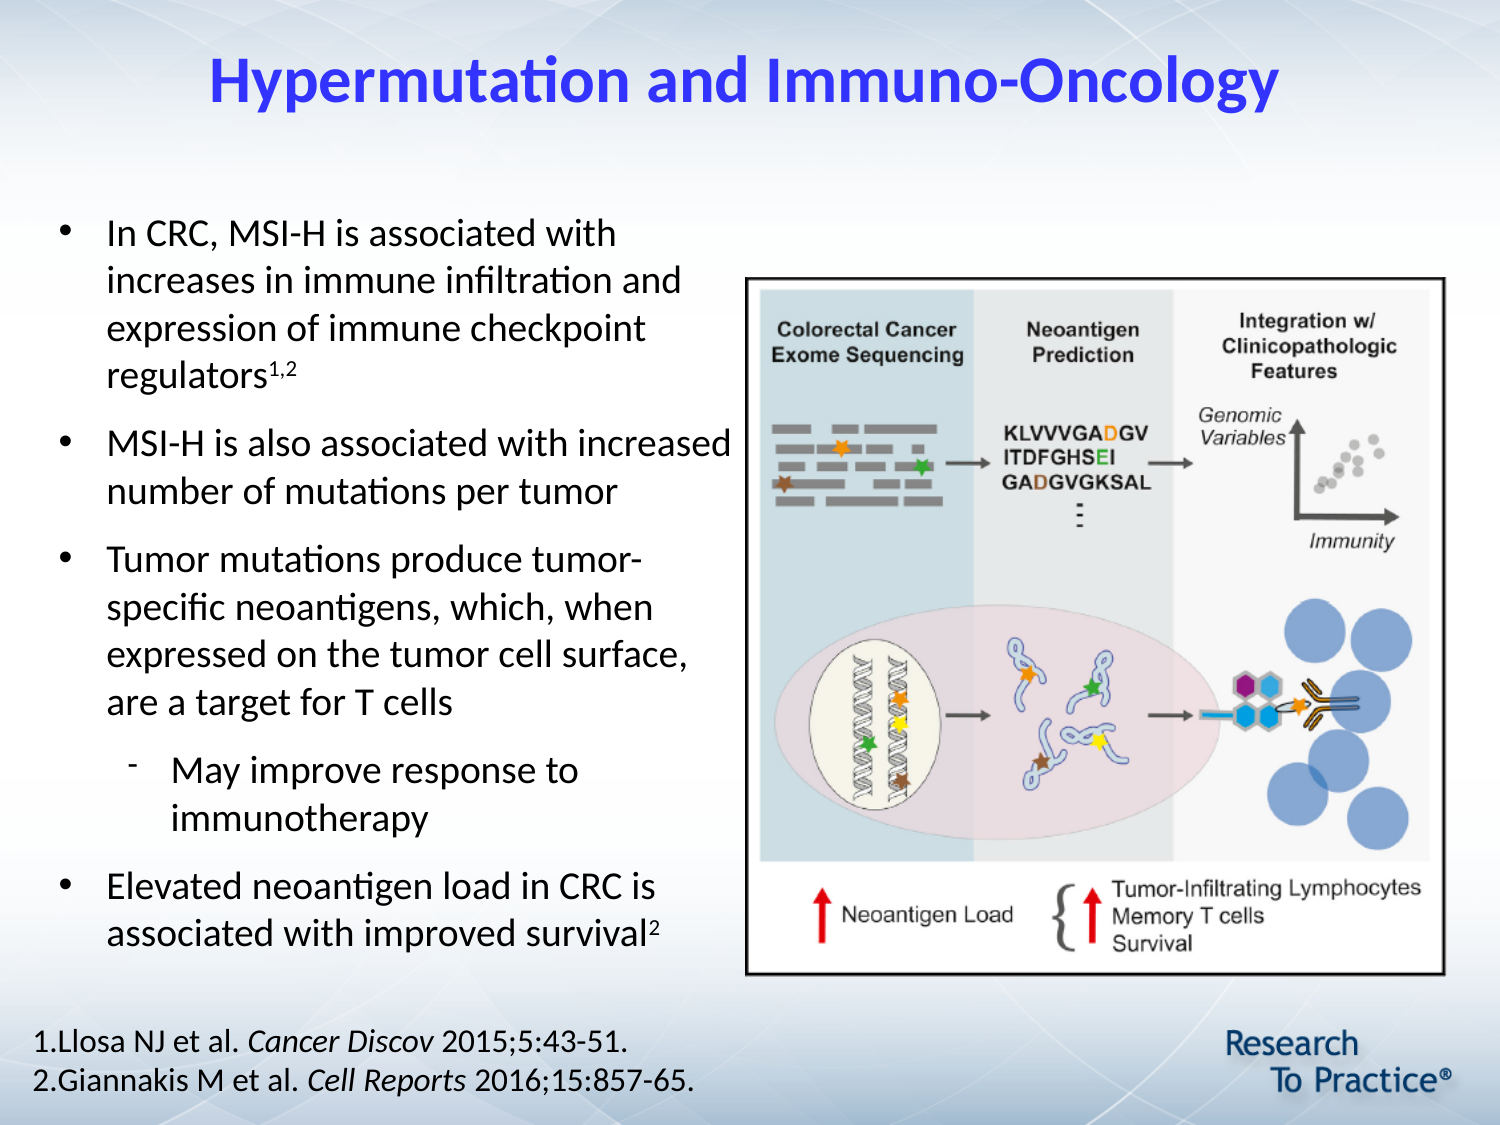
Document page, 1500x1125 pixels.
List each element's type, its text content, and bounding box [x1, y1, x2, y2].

list In CRC, MSI-H is associated with increases in immune infiltration and expression of immune checkpoint regulators1,2 MSI-H is also associated with increased number of mutations per tumor Tumor mutations produce tumor-specific neoantigens, which, when expressed on the tumor cell surface, are a target for T cells May improve response to immunotherapy Elevated neoantigen load in CRC is associated with improved survival2 [42, 206, 746, 942]
title Hypermutation and Immuno-Oncology [0, 32, 1491, 132]
text_box Llosa NJ et al. Cancer Discov 2015;5:43-51. Giannakis M et al. Cell Reports 2016;15:857-65. [17, 1011, 785, 1106]
picture [0, 0, 1500, 1125]
